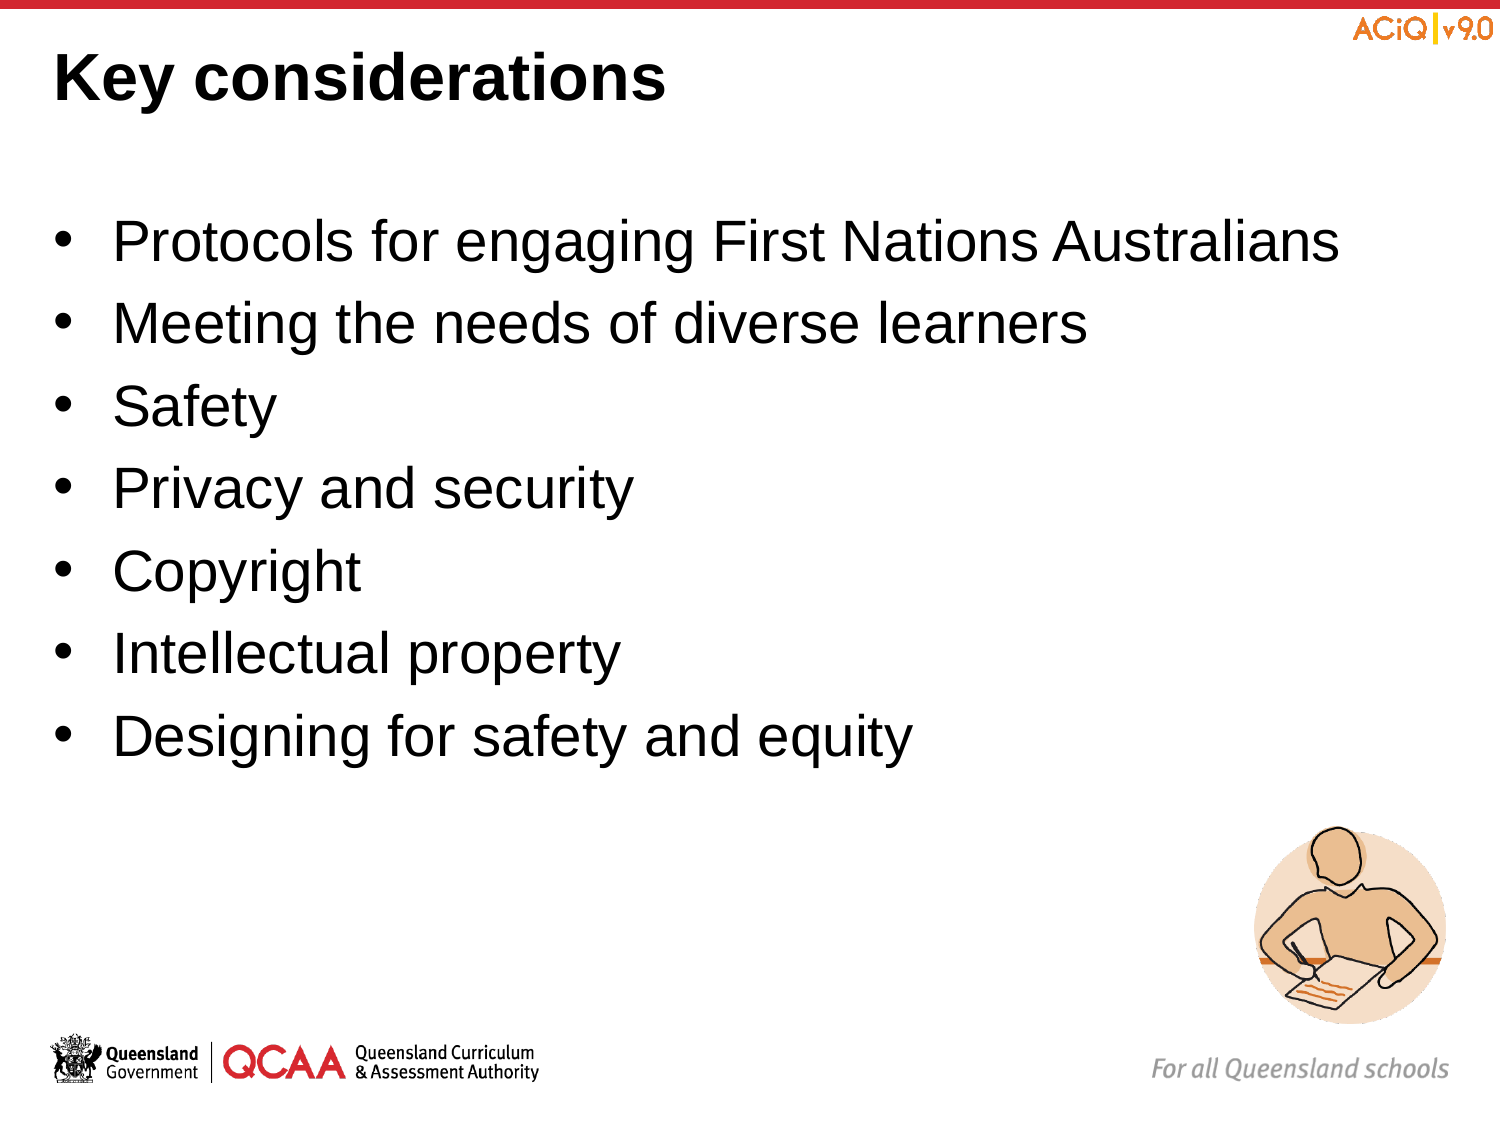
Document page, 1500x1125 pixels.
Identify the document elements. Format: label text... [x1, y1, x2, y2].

picture [50, 1033, 539, 1083]
list Protocols for engaging First Nations Australians Meeting the needs of diverse learners Safety Privacy and security Copyright Intellectual property Designing for safety and equity [53, 161, 1447, 989]
picture [1152, 1057, 1449, 1082]
picture [1254, 826, 1446, 1024]
title Key considerations [53, 42, 1447, 116]
picture [1351, 11, 1494, 45]
